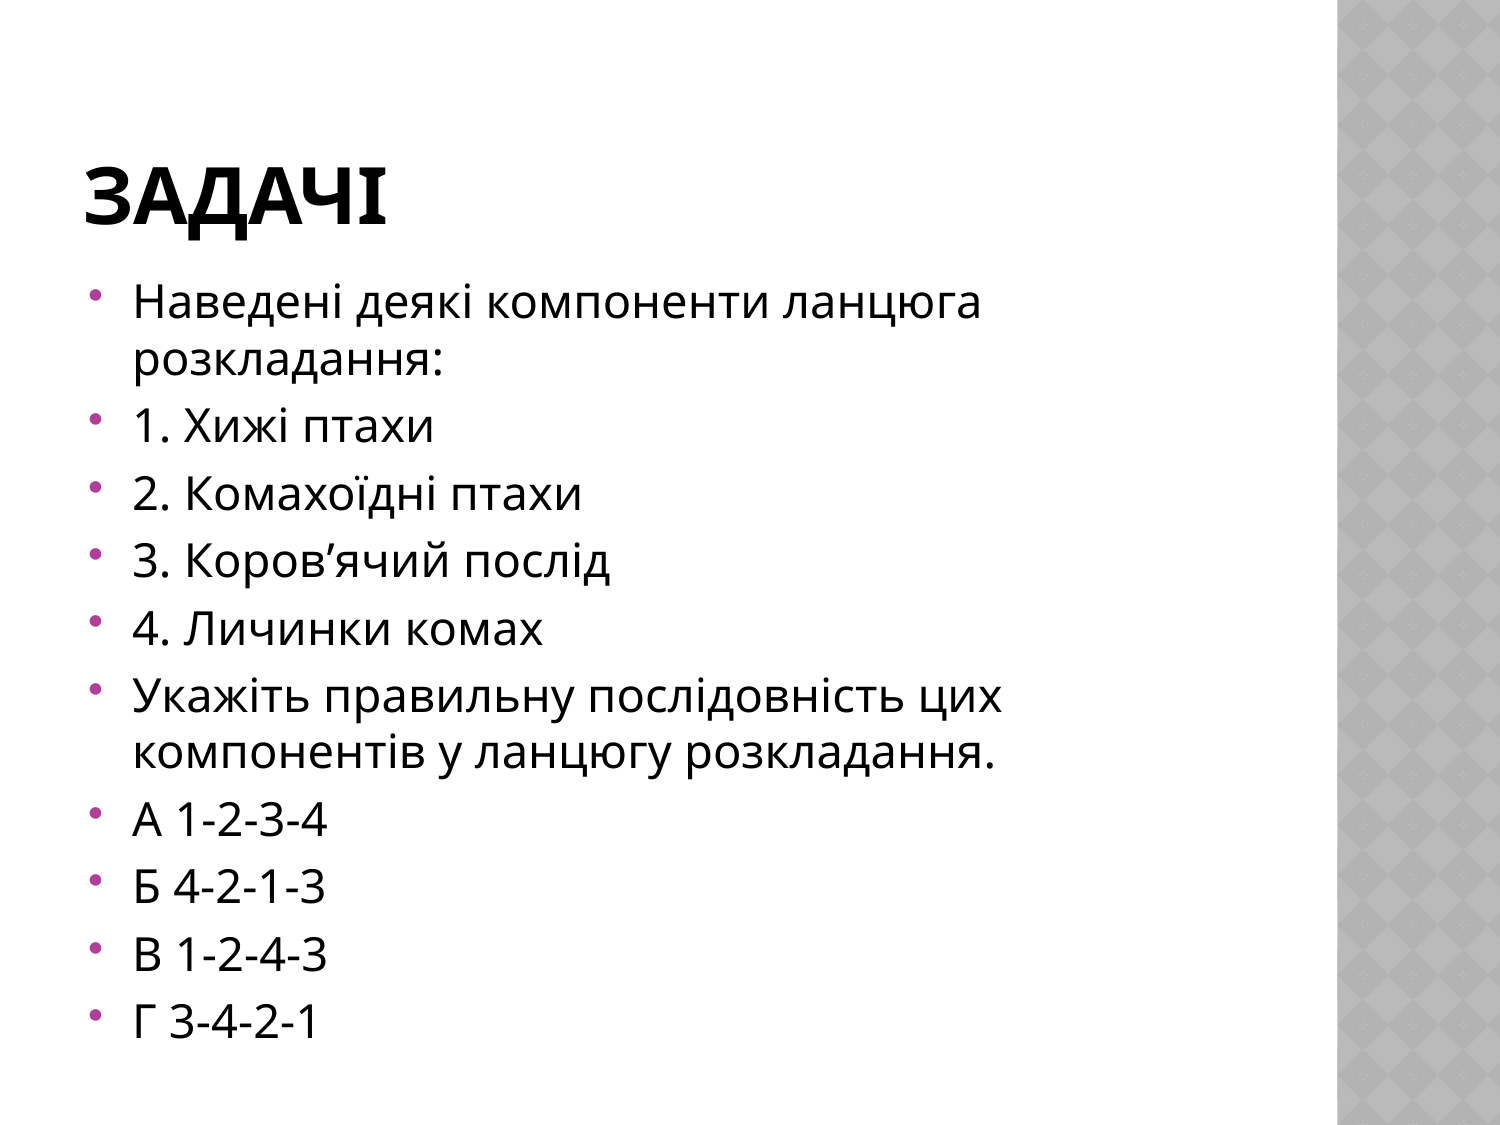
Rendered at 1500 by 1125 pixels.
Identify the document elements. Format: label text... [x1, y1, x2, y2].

title Задачі [75, 52, 1263, 240]
list Наведені деякі компоненти ланцюга розкладання: 1. Хижі птахи 2. Комахоїдні птахи 3. Коров’ячий послід 4. Личинки комах Укажіть правильну послідовність цих компонентів у ланцюгу розкладання. А 1-2-3-4 Б 4-2-1-3 В 1-2-4-3 Г 3-4-2-1 [75, 264, 1263, 1059]
